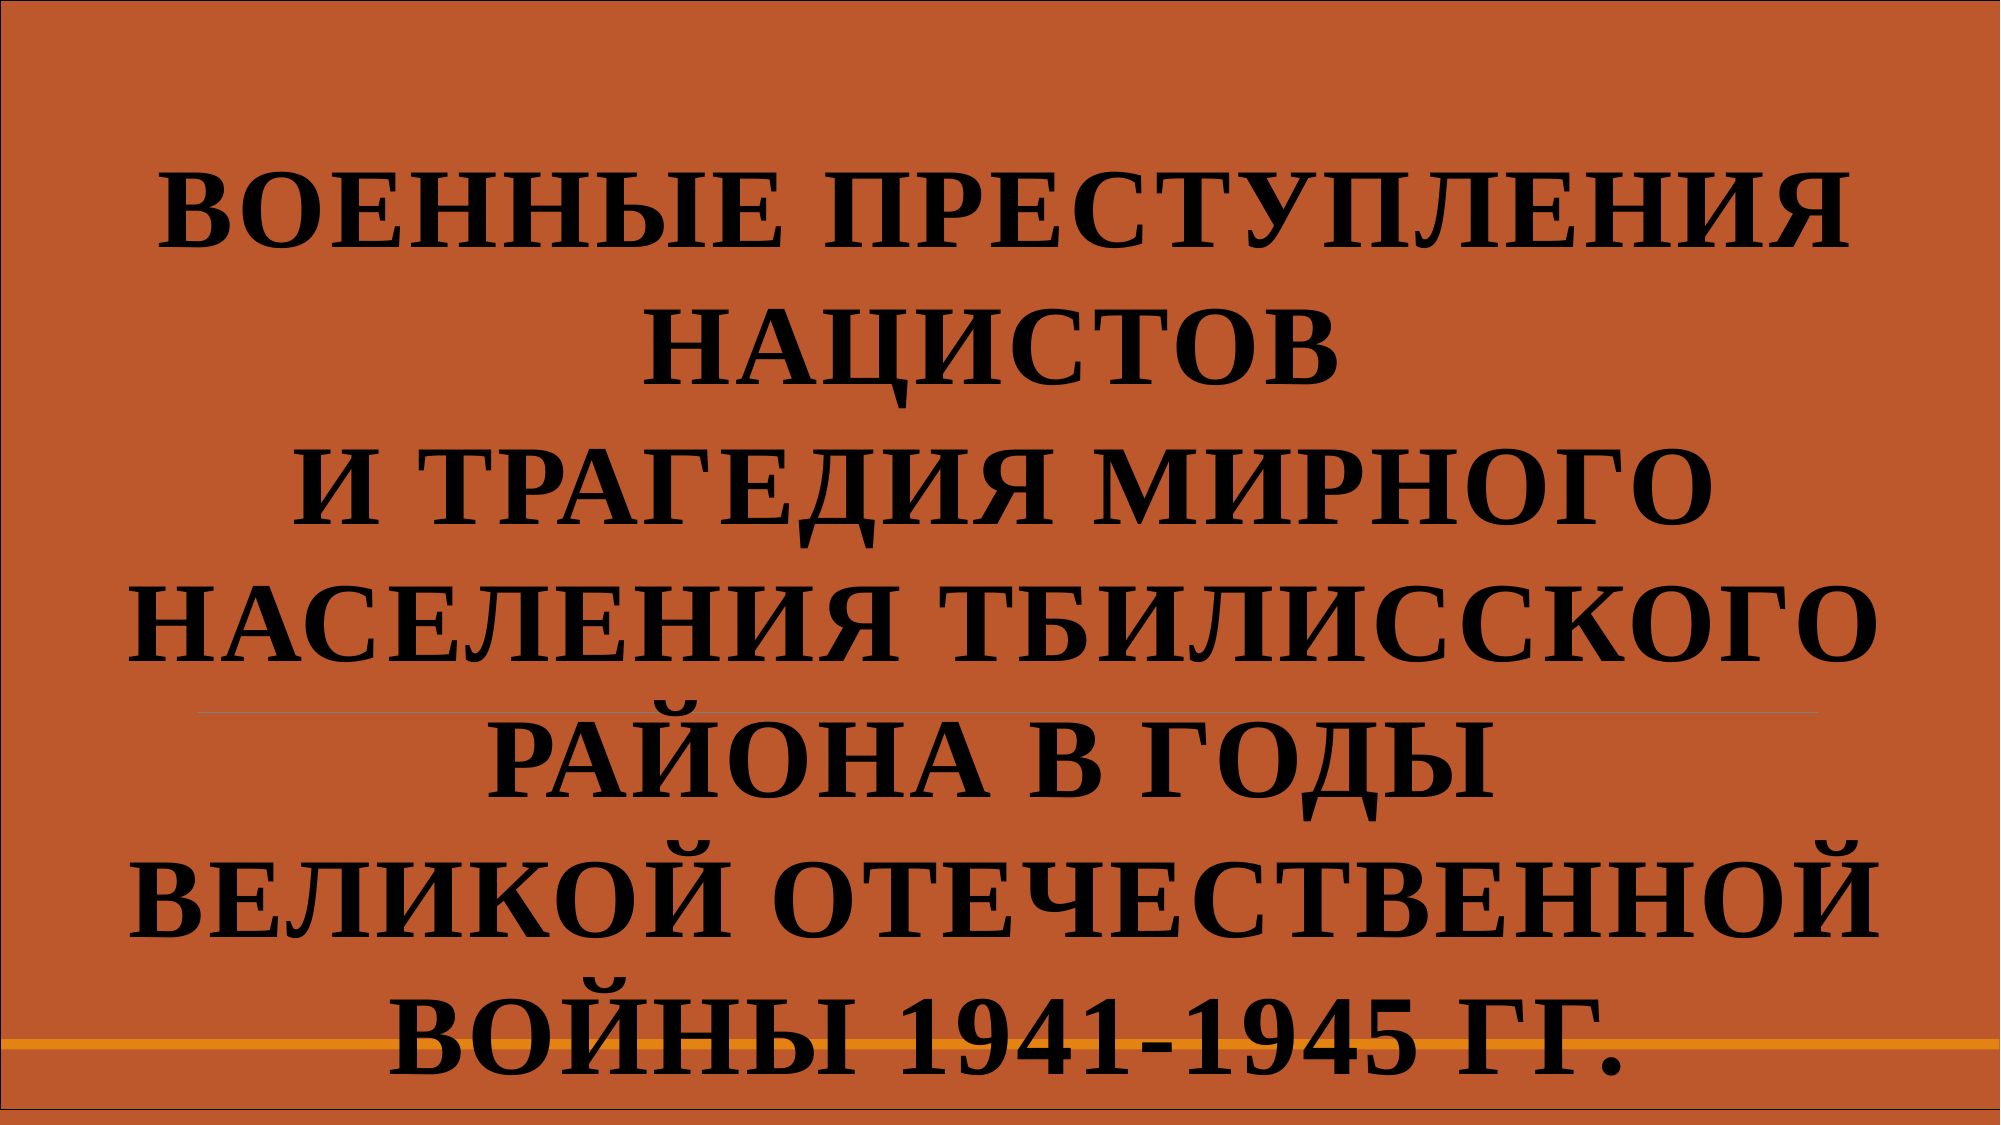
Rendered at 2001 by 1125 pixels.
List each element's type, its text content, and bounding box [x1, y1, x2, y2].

subtitle Военные преступления нацистов и трагедия мирного населения Тбилисского района в годы Великой Отечественной войны 1941-1945 гг. [0, 0, 2000, 1110]
